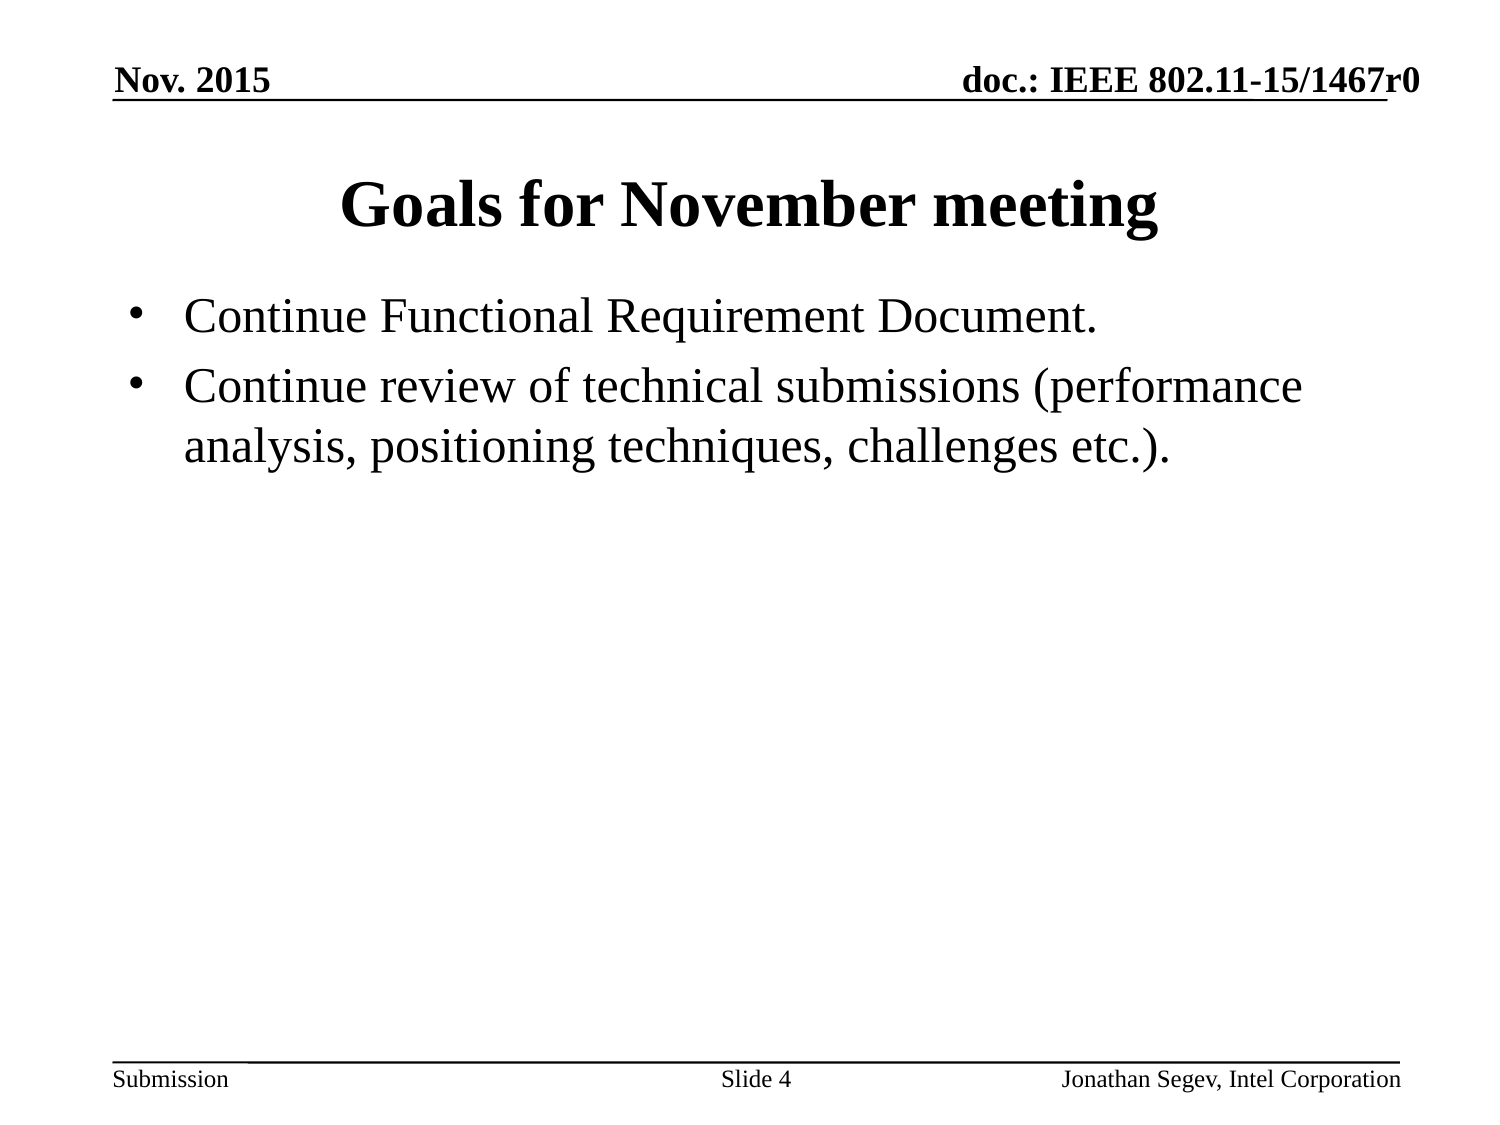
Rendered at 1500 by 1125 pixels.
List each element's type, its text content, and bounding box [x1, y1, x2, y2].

title Goals for November meeting [112, 112, 1388, 274]
footer Jonathan Segev, Intel Corporation [1057, 1061, 1402, 1093]
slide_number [114, 54, 273, 101]
slide_number Slide 4 [712, 1061, 800, 1093]
list Continue Functional Requirement Document. Continue review of technical submissions (performance analysis, positioning techniques, challenges etc.). [112, 274, 1463, 951]
